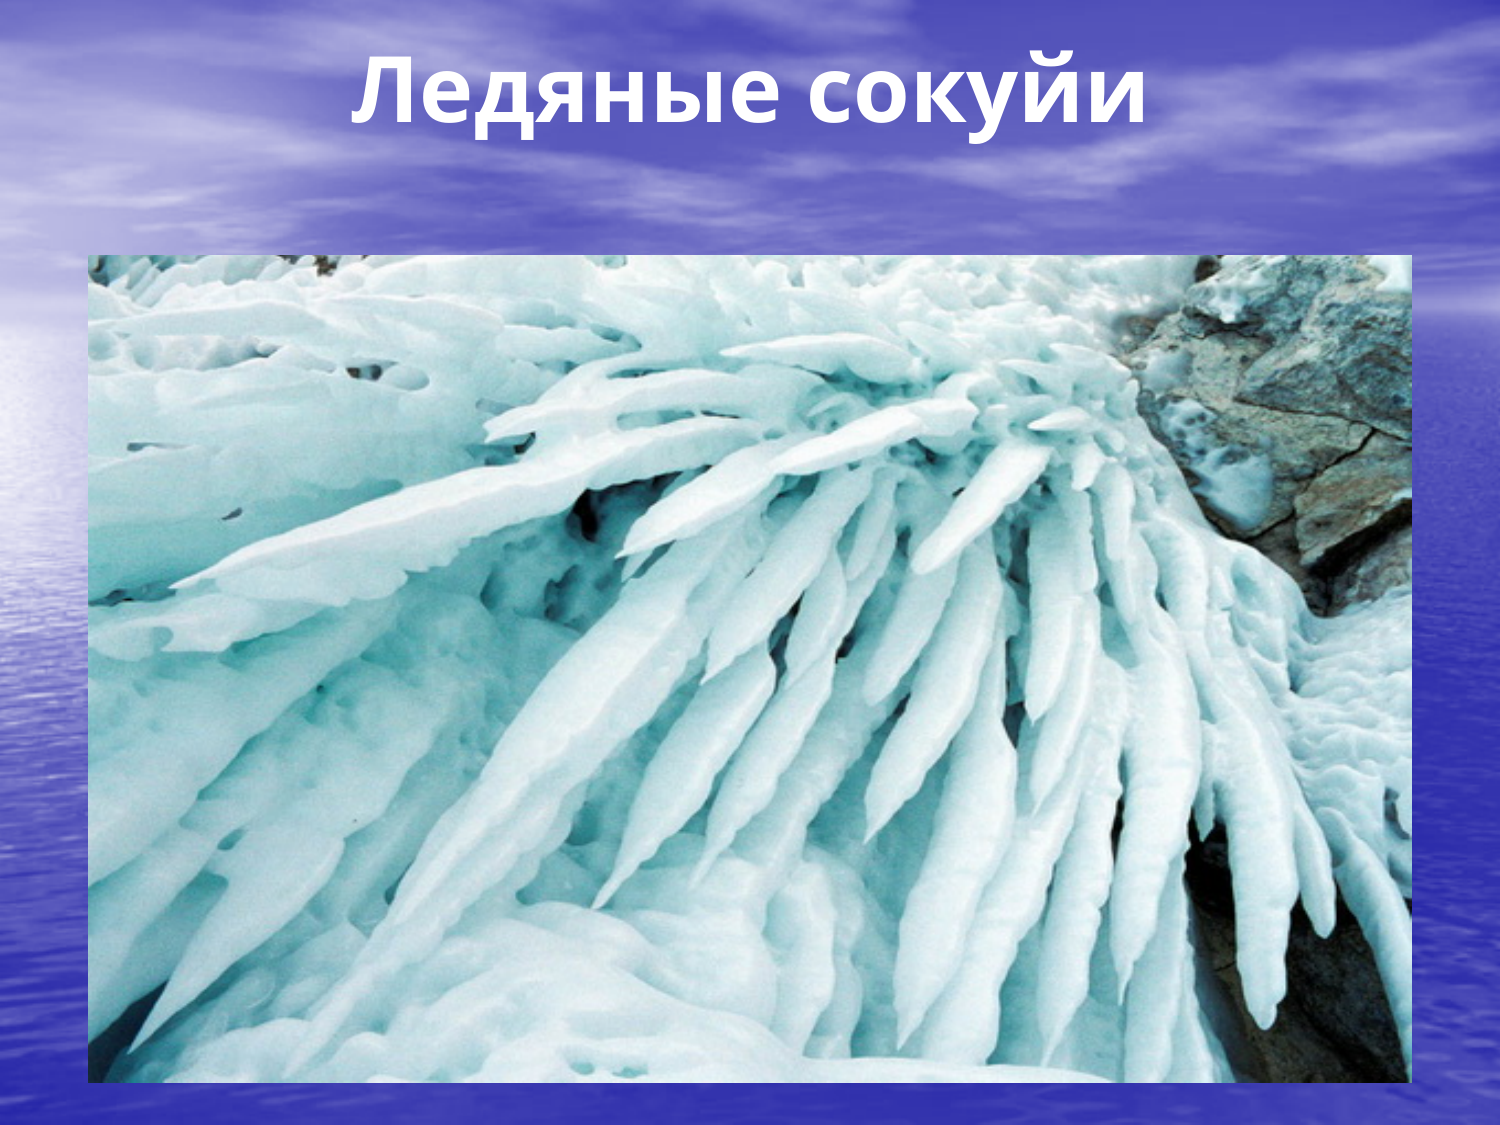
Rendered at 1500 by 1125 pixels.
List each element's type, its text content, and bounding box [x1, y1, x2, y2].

title Ледяные сокуйи [76, 0, 1428, 173]
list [88, 255, 1412, 1083]
